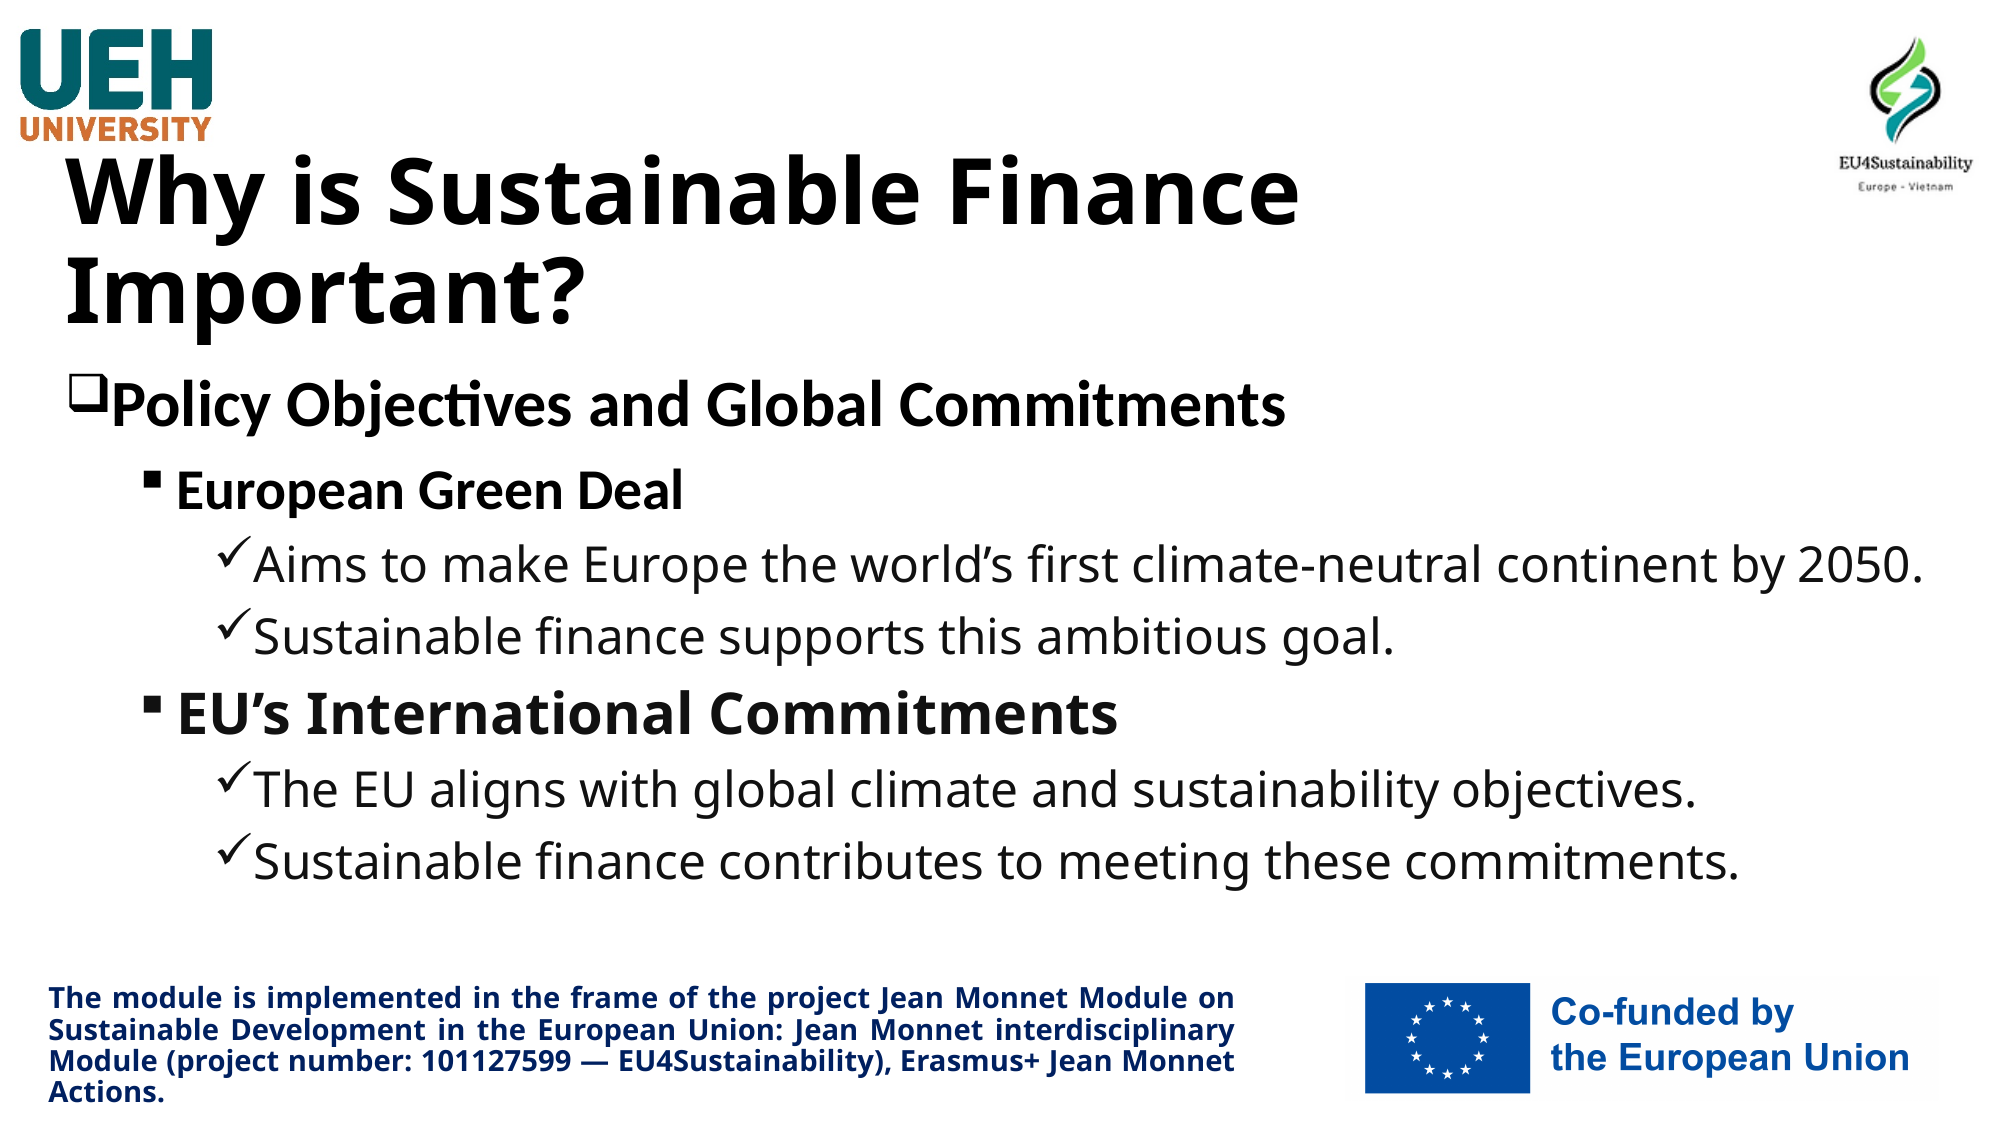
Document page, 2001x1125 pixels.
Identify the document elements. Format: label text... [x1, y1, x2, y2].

title Why is Sustainable Finance Important? [50, 163, 1832, 326]
picture [1345, 976, 1939, 1101]
list Policy Objectives and Global Commitments European Green Deal Aims to make Europe the world’s first climate-neutral continent by 2050. Sustainable finance supports this ambitious goal. EU’s International Commitments The EU aligns with global climate and sustainability objectives. Sustainable finance contributes to meeting these commitments. [50, 352, 1960, 962]
picture [5, 15, 226, 155]
picture [1812, 20, 2000, 212]
